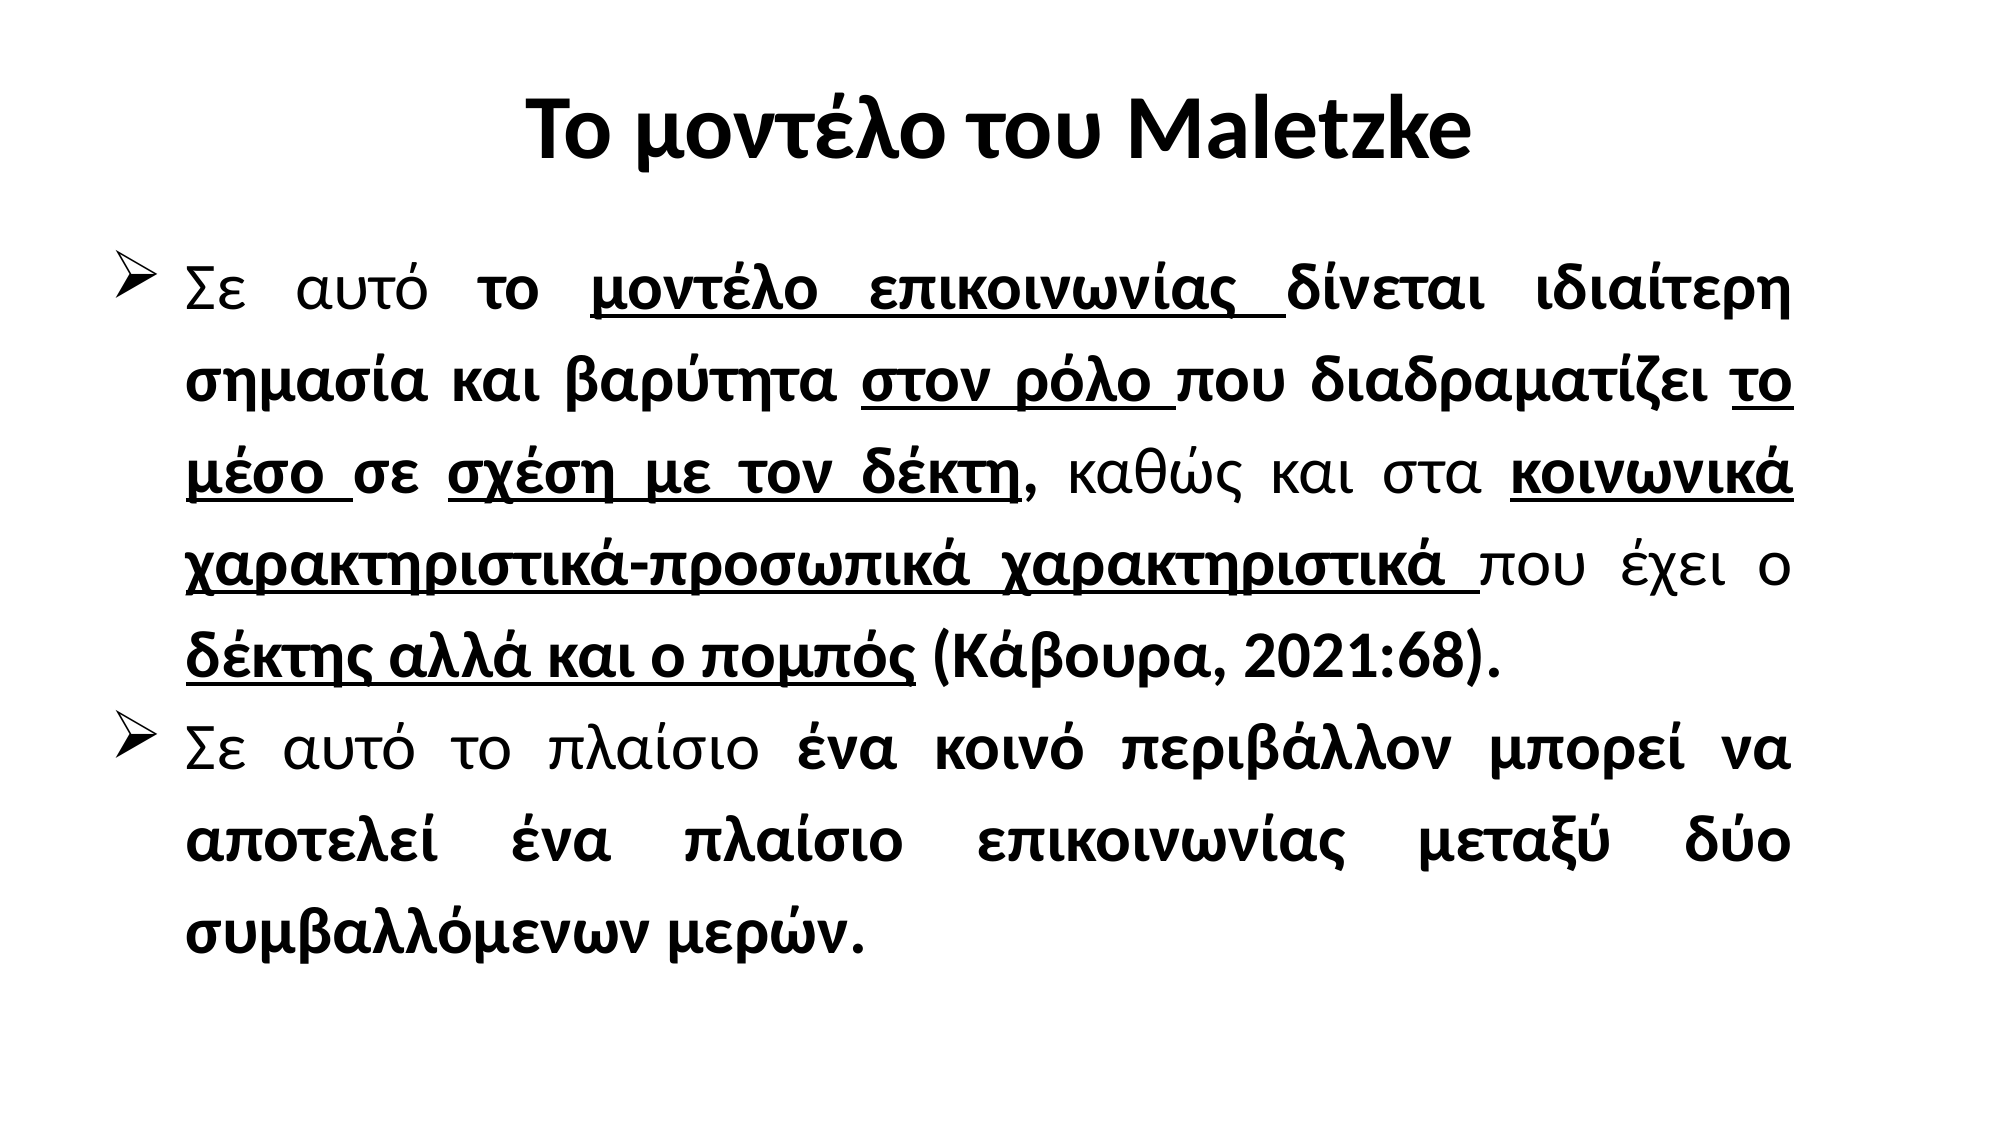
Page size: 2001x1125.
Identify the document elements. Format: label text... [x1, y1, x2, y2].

text_box Σε αυτό το μοντέλο επικοινωνίας δίνεται ιδιαίτερη σημασία και βαρύτητα στον ρόλο που διαδραματίζει το μέσο σε σχέση με τον δέκτη, καθώς και στα κοινωνικά χαρακτηριστικά-προσωπικά χαρακτηριστικά που έχει ο δέκτης αλλά και ο πομπός (Κάβουρα, 2021:68). Σε αυτό το πλαίσιο ένα κοινό περιβάλλον μπορεί να αποτελεί ένα πλαίσιο επικοινωνίας μεταξύ δύο συμβαλλόμενων μερών. [96, 223, 1809, 974]
title Το μοντέλο του Maletzke [137, 59, 1863, 198]
